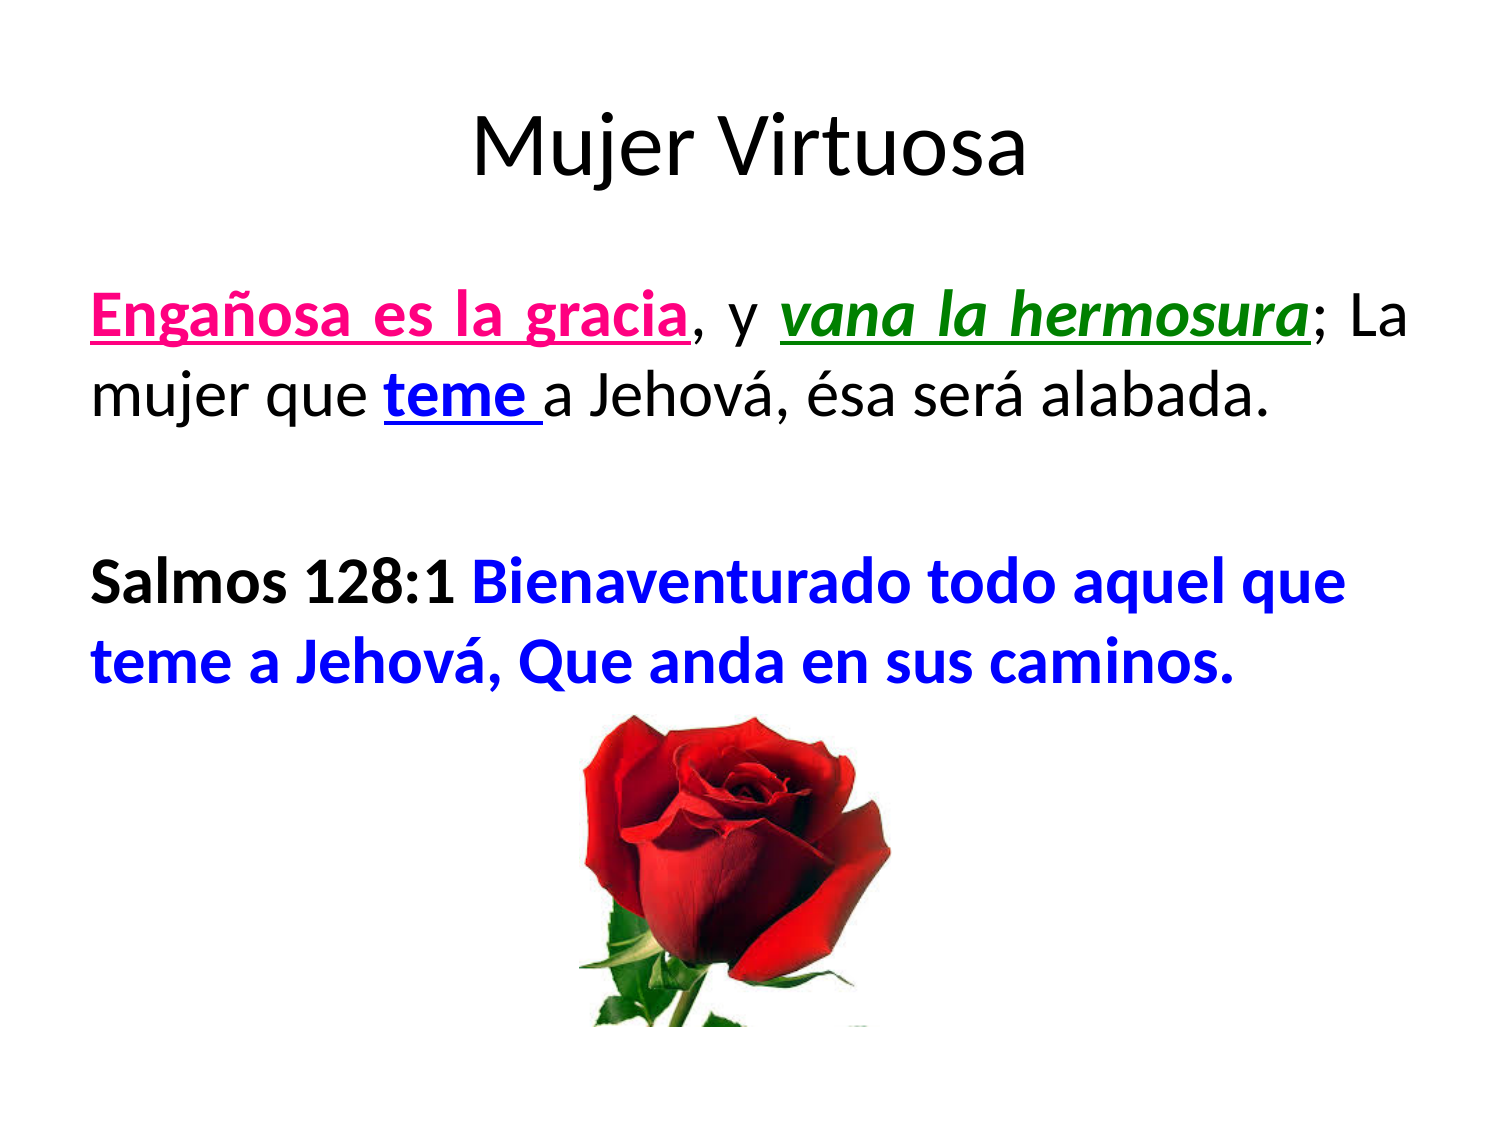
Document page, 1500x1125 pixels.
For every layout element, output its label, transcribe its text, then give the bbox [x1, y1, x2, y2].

title Mujer Virtuosa [75, 45, 1425, 233]
list Engañosa es la gracia, y vana la hermosura; La mujer que teme a Jehová, ésa será alabada. Salmos 128:1 Bienaventurado todo aquel que teme a Jehová, Que anda en sus caminos. [75, 262, 1425, 1005]
picture [579, 714, 892, 1027]
